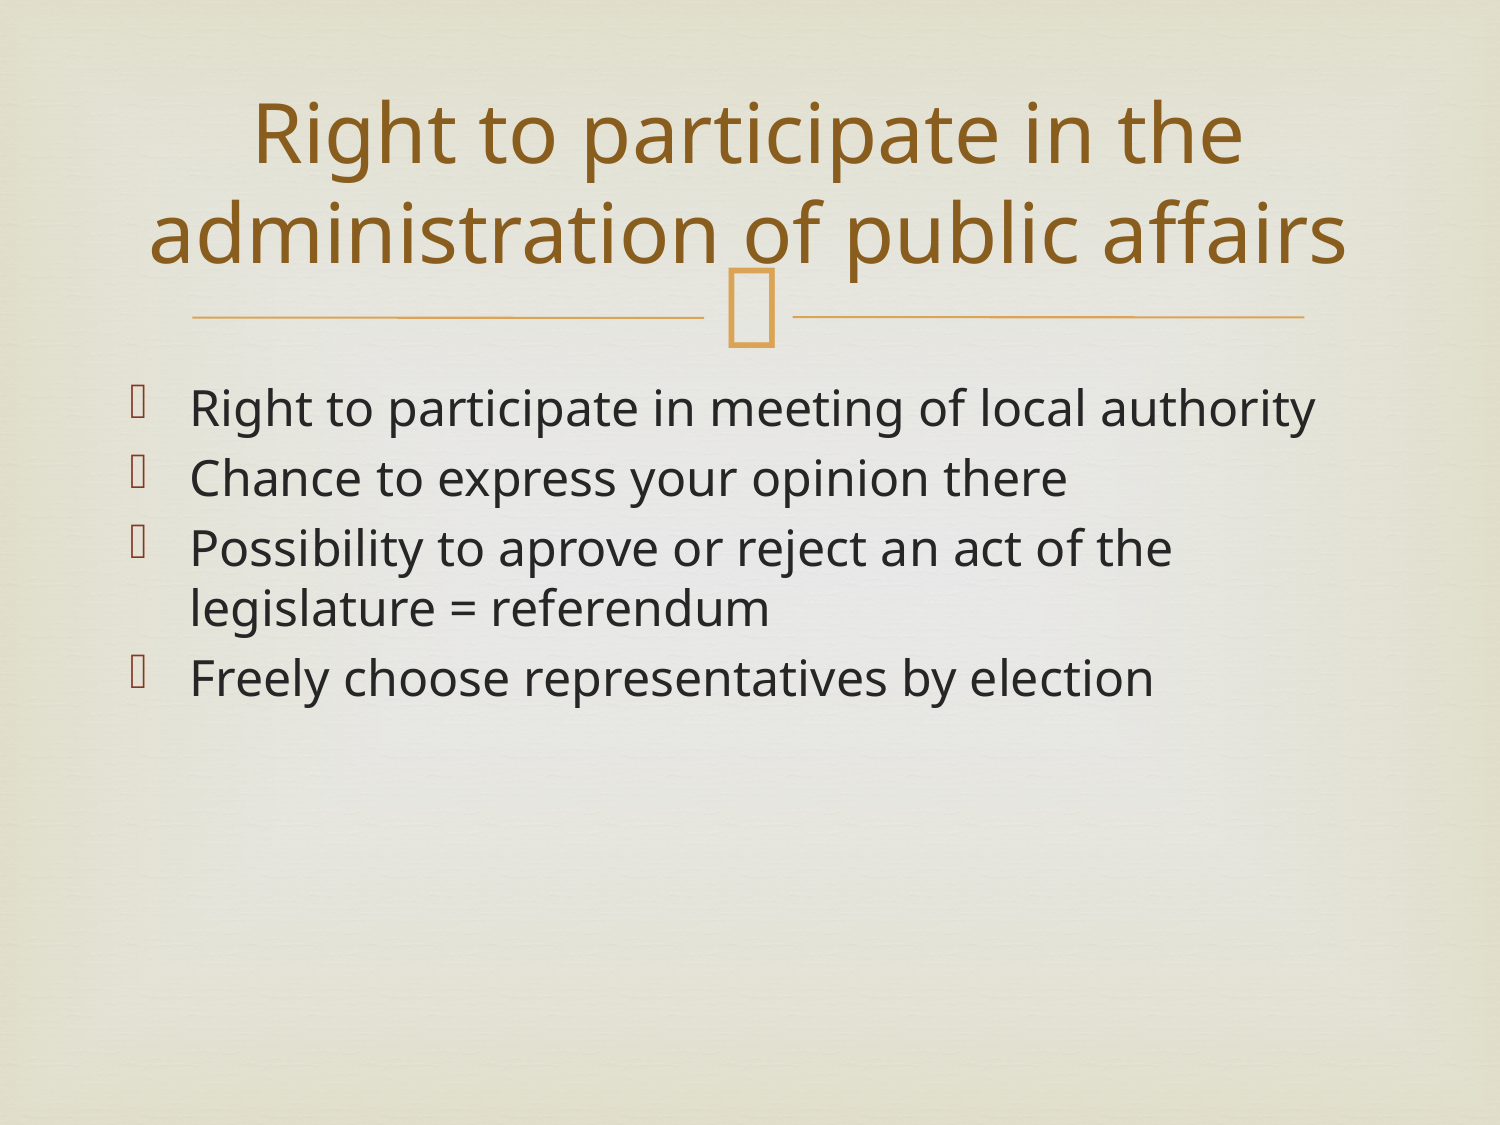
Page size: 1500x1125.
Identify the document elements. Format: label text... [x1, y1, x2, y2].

list Right to participate in meeting of local authority Chance to express your opinion there Possibility to aprove or reject an act of the legislature = referendum Freely choose representatives by election [114, 368, 1386, 1005]
title Right to participate in the administration of public affairs [112, 93, 1386, 267]
